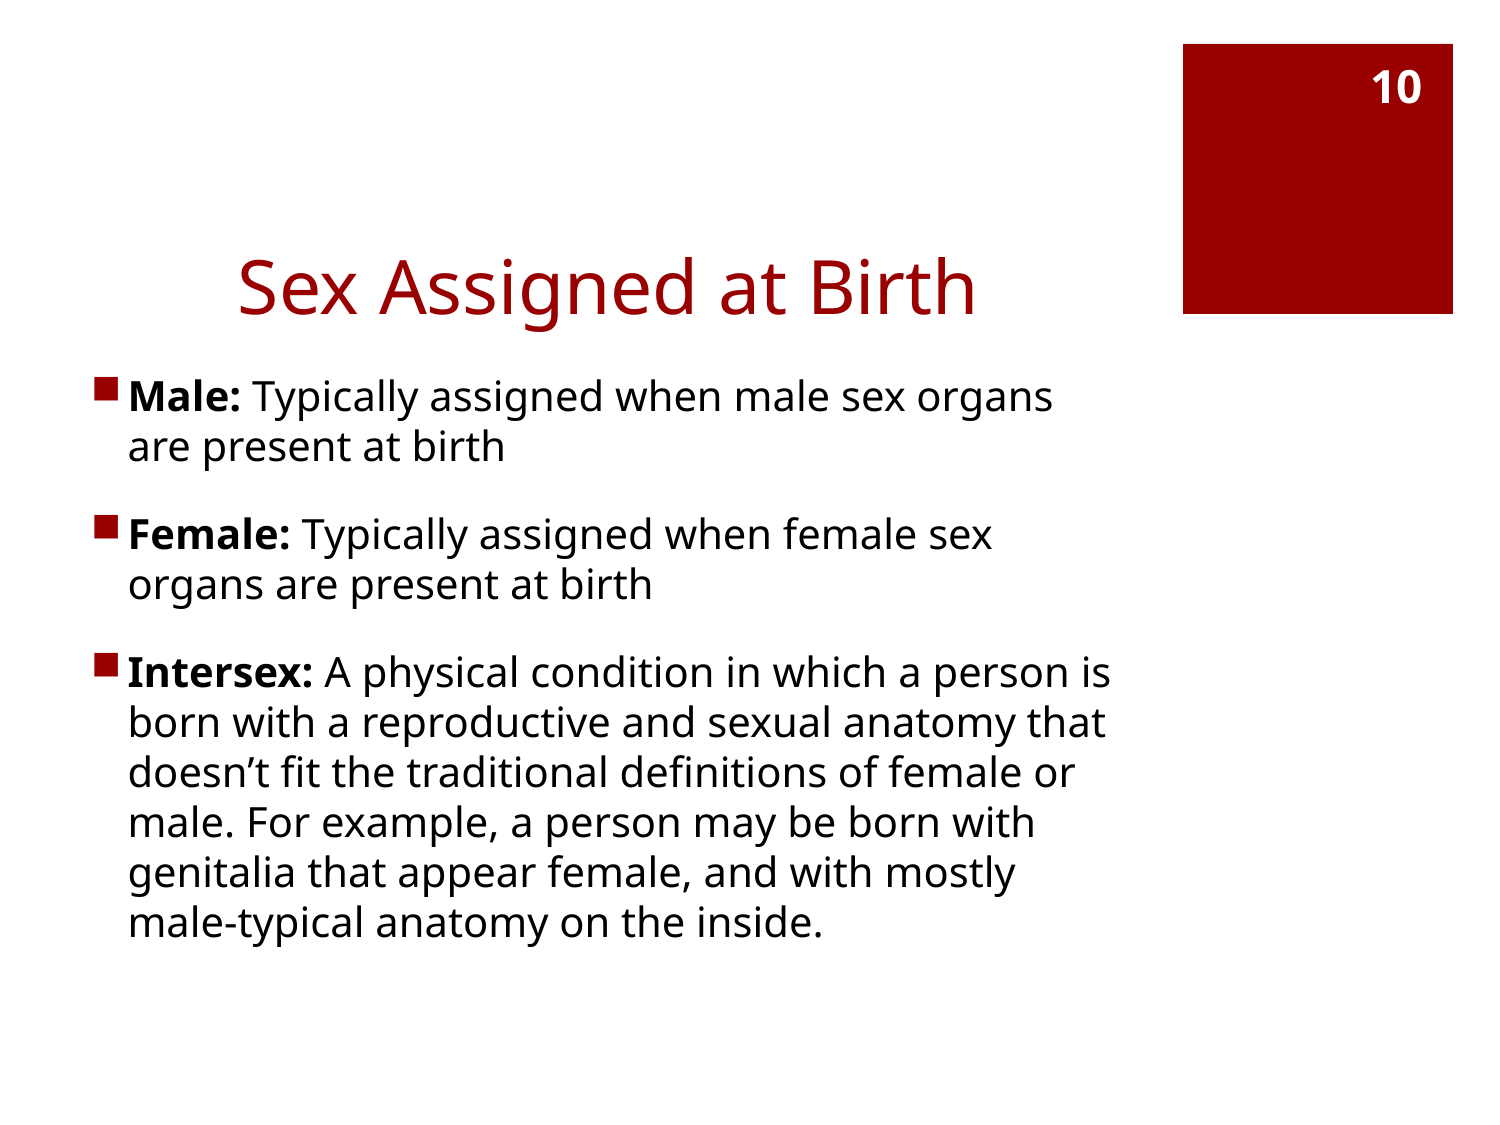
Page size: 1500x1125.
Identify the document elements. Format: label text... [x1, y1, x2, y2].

list Male: Typically assigned when male sex organs are present at birth Female: Typically assigned when female sex organs are present at birth Intersex: A physical condition in which a person is born with a reproductive and sexual anatomy that doesn’t fit the traditional definitions of female or male. For example, a person may be born with genitalia that appear female, and with mostly male-typical anatomy on the inside. [75, 362, 1143, 1005]
slide_number 10 [1354, 59, 1438, 120]
title Sex Assigned at Birth [75, 149, 1143, 338]
